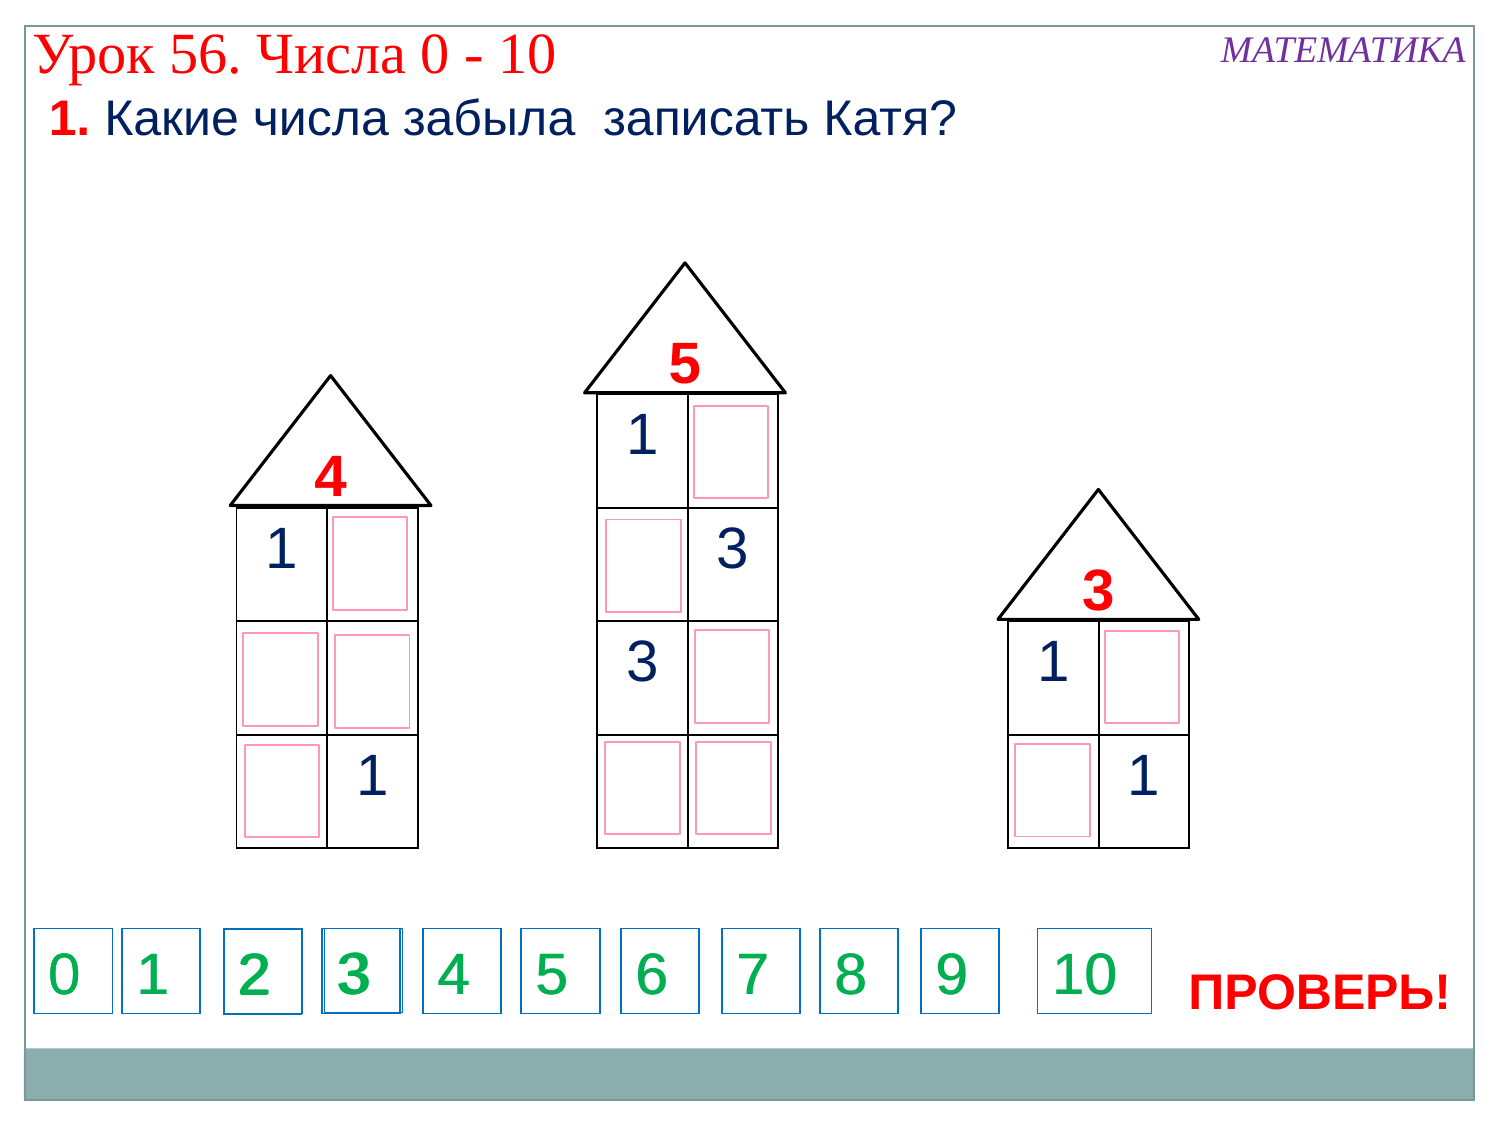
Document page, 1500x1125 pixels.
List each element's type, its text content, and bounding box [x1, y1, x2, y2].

text_box [332, 516, 408, 611]
text_box Урок 56. Числа 0 - 10 [17, 7, 928, 93]
text_box 3 [324, 928, 403, 1013]
text_box 5 [583, 261, 787, 394]
table_cell 2 [598, 509, 687, 620]
text_box 0 [34, 928, 113, 1014]
text_box [1014, 743, 1091, 837]
text_box 1 [121, 928, 200, 1014]
text_box [604, 741, 681, 835]
text_box 3 [997, 488, 1200, 621]
text_box 6 [621, 928, 700, 1014]
table_cell 2 [328, 622, 417, 734]
text_box МАТЕМАТИКА [1206, 17, 1481, 78]
table_header 2 [1100, 622, 1188, 734]
text_box [334, 634, 410, 729]
text_box [1104, 630, 1180, 724]
table_header 1 [598, 395, 687, 507]
table_cell 2 [689, 622, 777, 734]
text_box 2 [223, 929, 302, 1015]
text_box [605, 519, 682, 613]
table_cell 1 [1100, 736, 1188, 847]
table_header 1 [1009, 622, 1098, 734]
table_cell 1 [328, 736, 417, 847]
text_box 1. Какие числа забыла записать Катя? [33, 78, 1004, 153]
text_box 4 [422, 928, 501, 1014]
text_box [244, 744, 320, 838]
table_header 1 [237, 509, 326, 620]
text_box 7 [721, 928, 800, 1014]
table_cell 4 [598, 736, 687, 847]
table_header 4 [689, 395, 777, 507]
text_box 8 [820, 928, 899, 1014]
text_box [694, 629, 770, 724]
table_cell 3 [598, 622, 687, 734]
text_box ПРОВЕРЬ! [1173, 952, 1483, 1027]
text_box [693, 405, 769, 499]
text_box 4 [229, 374, 432, 507]
table_cell 1 [689, 736, 777, 847]
text_box [242, 632, 319, 727]
table_cell 2 [1009, 736, 1098, 847]
table_cell 2 [237, 622, 326, 734]
table_cell 3 [689, 509, 777, 620]
text_box 5 [521, 928, 601, 1014]
text_box 10 [1037, 928, 1152, 1014]
text_box 9 [920, 928, 999, 1014]
table_cell 3 [237, 736, 326, 847]
text_box [695, 741, 772, 835]
table_header 3 [328, 509, 417, 620]
